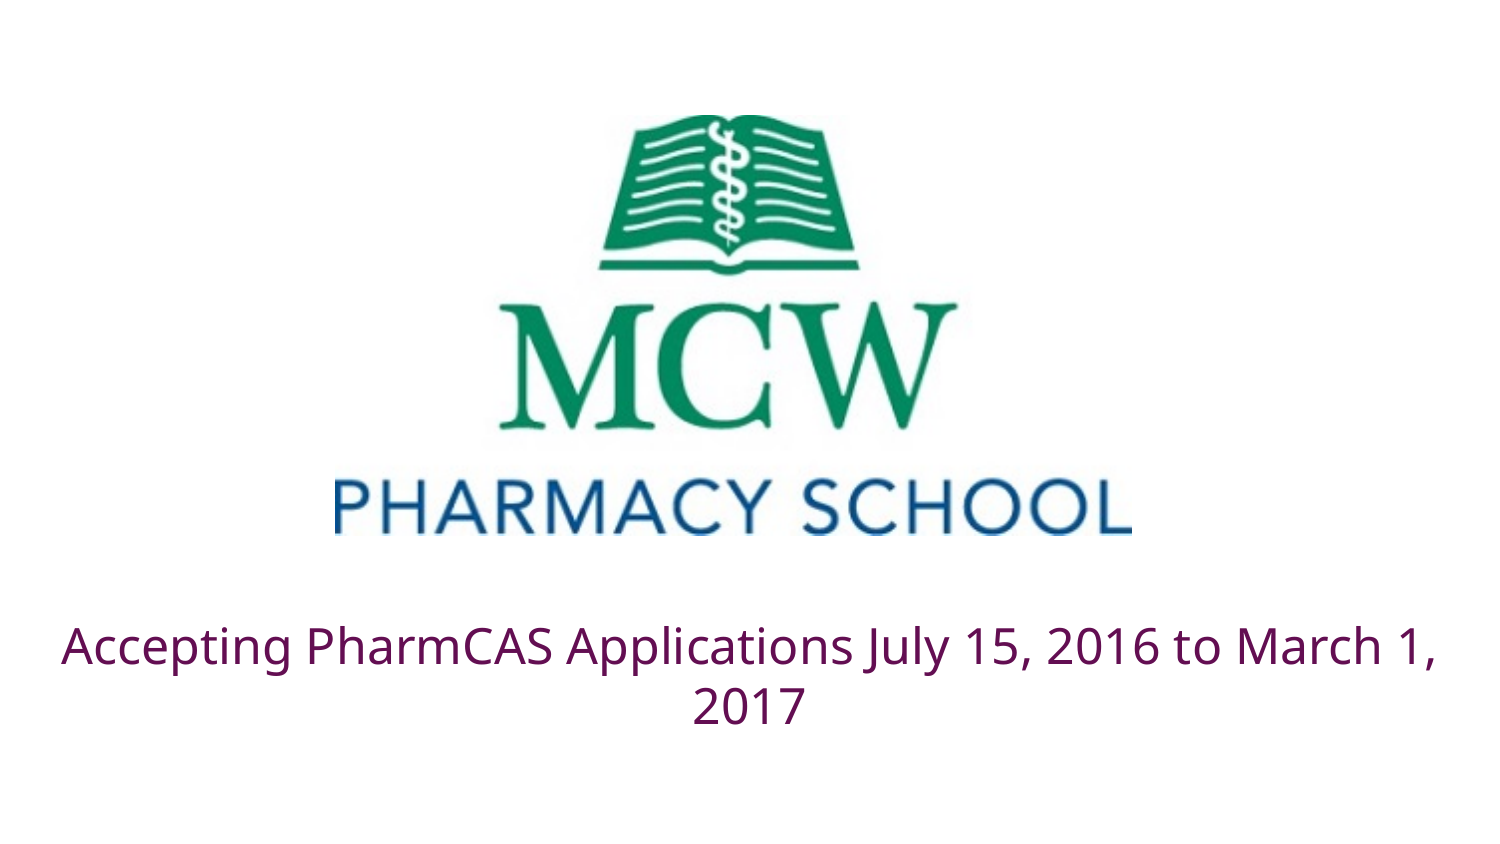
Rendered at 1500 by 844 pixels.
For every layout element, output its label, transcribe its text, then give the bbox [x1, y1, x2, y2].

picture [335, 115, 1132, 536]
text_box Accepting PharmCAS Applications July 15, 2016 to March 1, 2017 [0, 614, 1500, 701]
